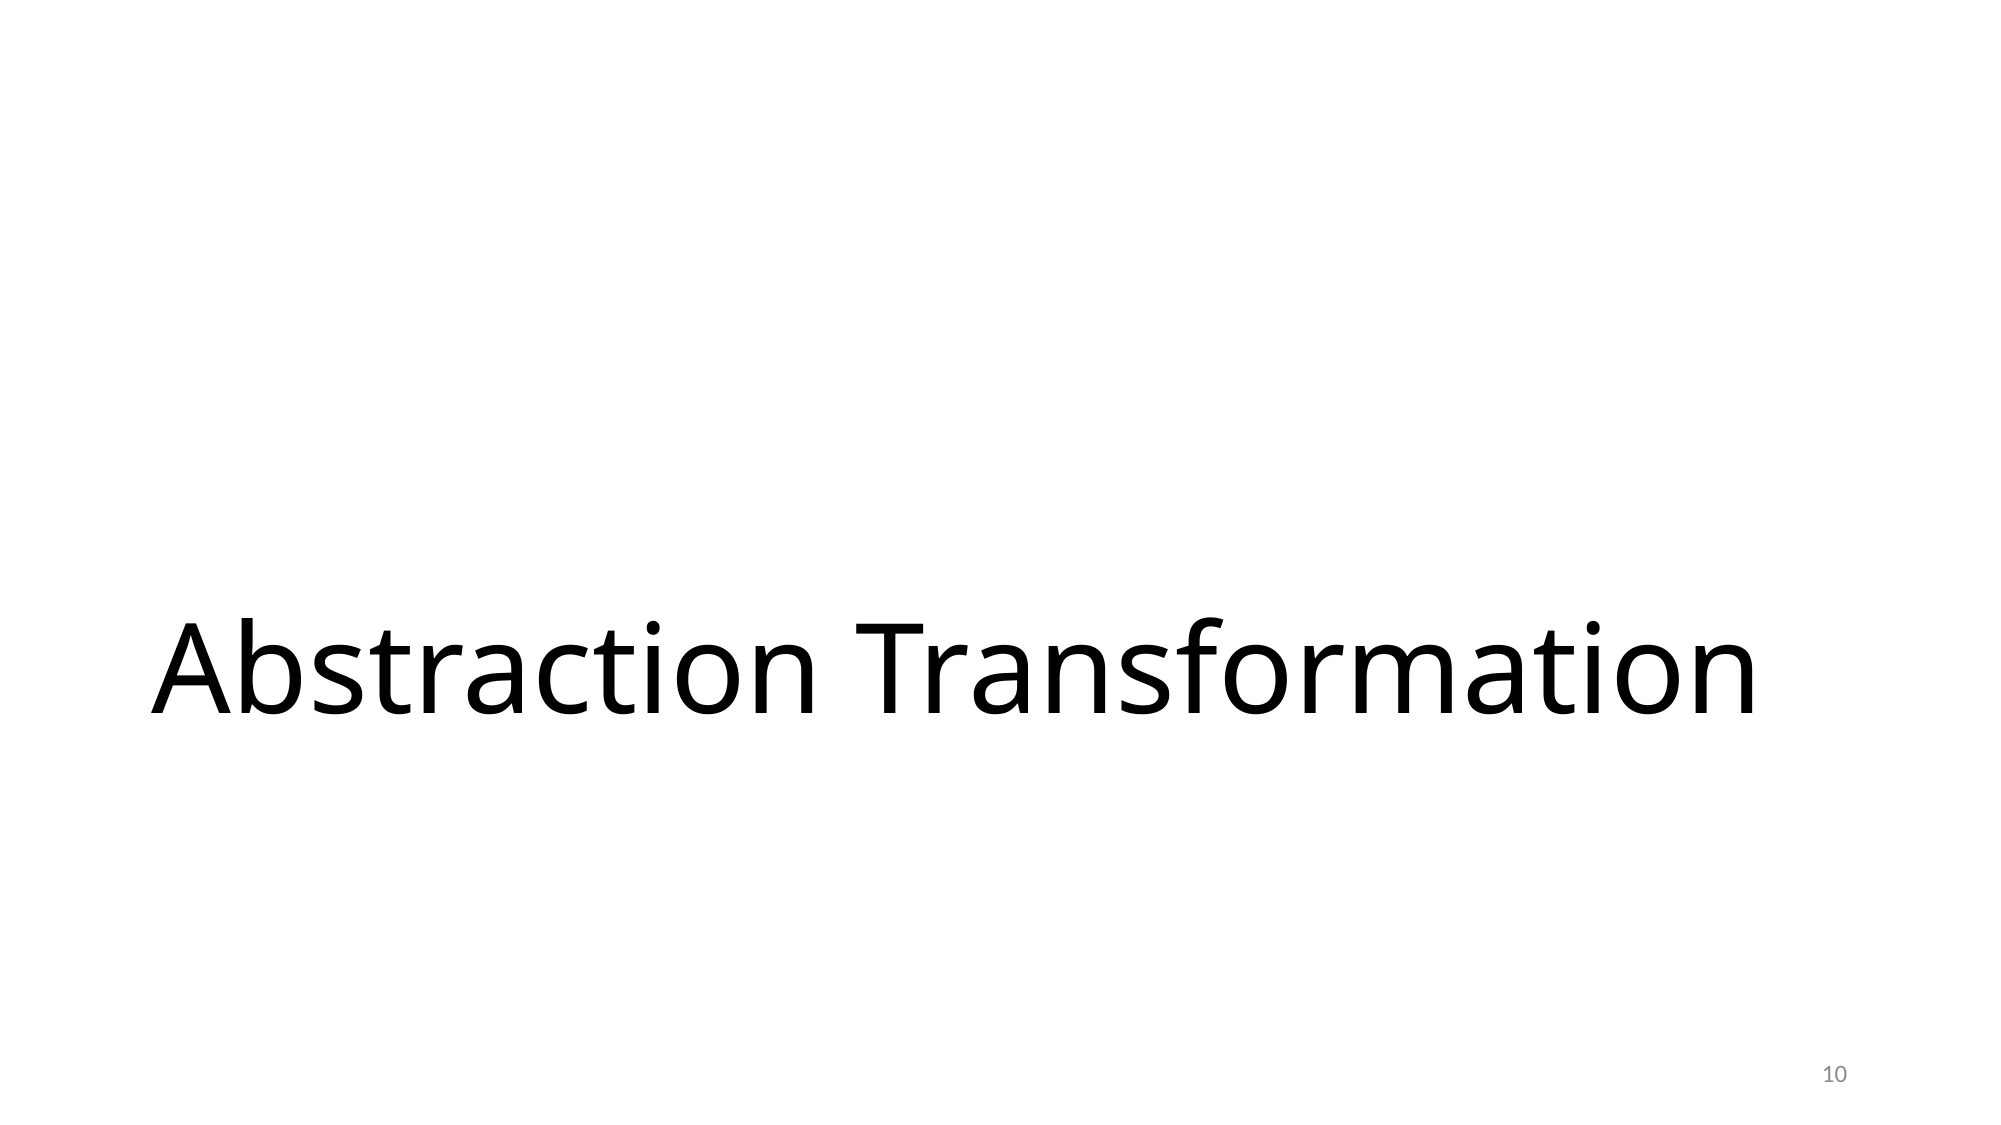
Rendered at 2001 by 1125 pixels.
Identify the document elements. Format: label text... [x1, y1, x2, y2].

slide_number 10 [1412, 1042, 1863, 1103]
title Abstraction Transformation [136, 280, 1862, 749]
